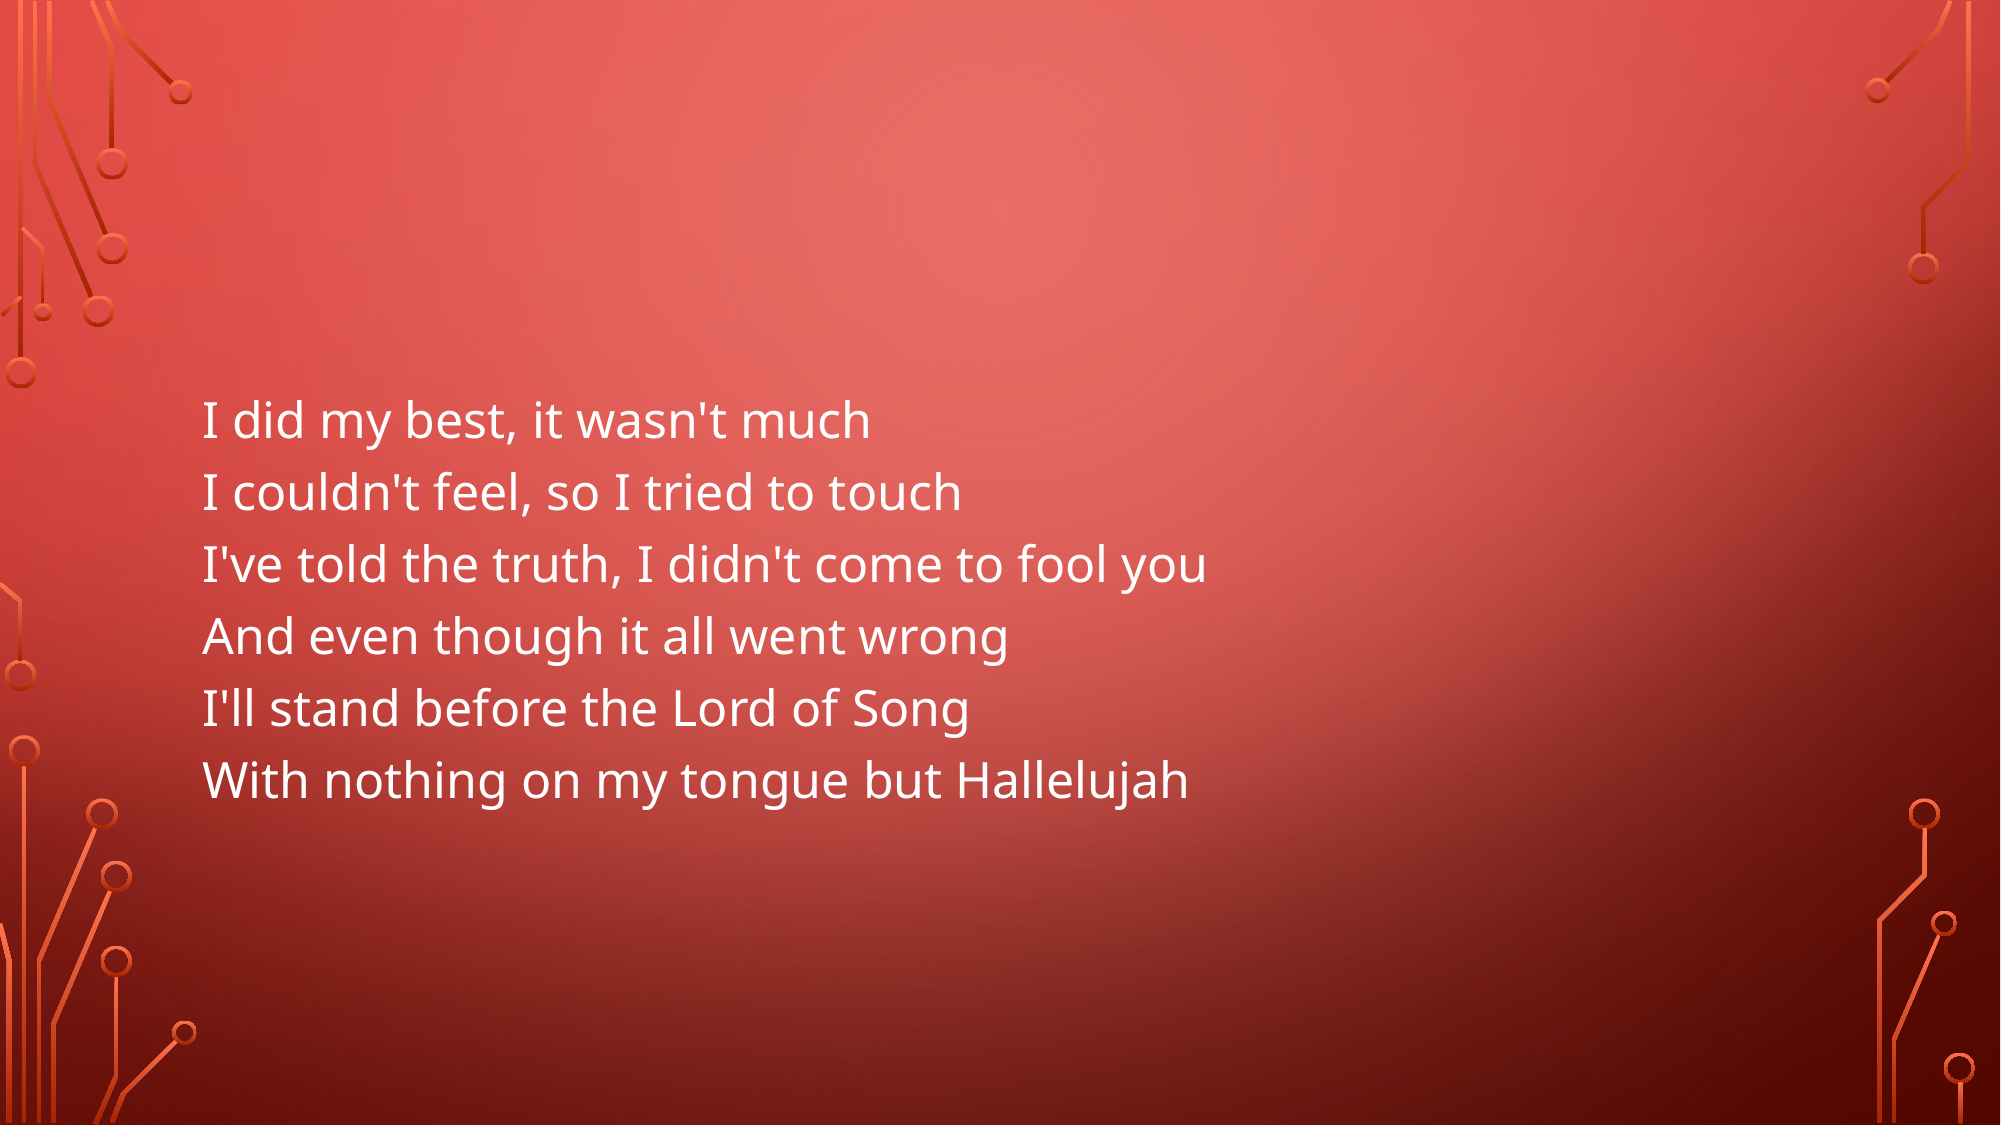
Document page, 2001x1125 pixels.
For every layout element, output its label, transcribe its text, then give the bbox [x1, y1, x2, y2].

list I did my best, it wasn't much I couldn't feel, so I tried to touch I've told the truth, I didn't come to fool you And even though it all went wrong I'll stand before the Lord of Song With nothing on my tongue but Hallelujah [187, 369, 1813, 950]
